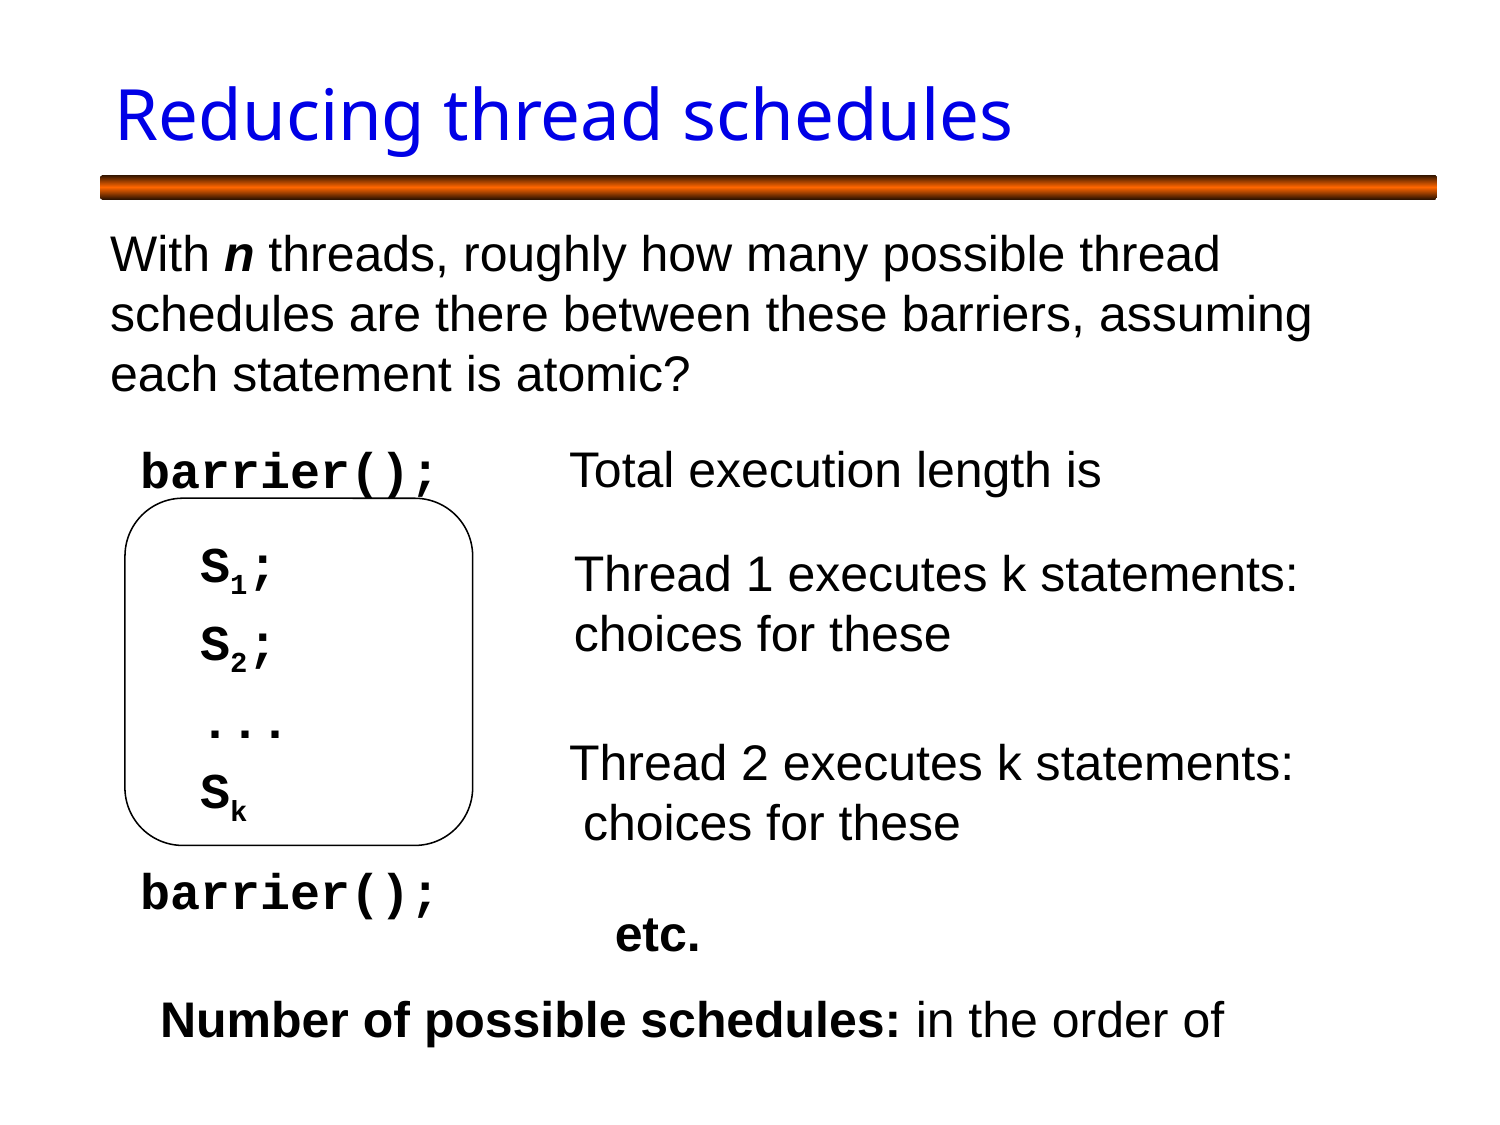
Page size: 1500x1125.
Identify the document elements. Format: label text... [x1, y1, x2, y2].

text_box etc. [600, 894, 735, 969]
title Reducing thread schedules [99, 37, 1500, 188]
list barrier(); S1; S2; ... Sk barrier(); [125, 431, 539, 939]
text_box With n threads, roughly how many possible thread schedules are there between these barriers, assuming each statement is atomic? [95, 214, 1437, 409]
